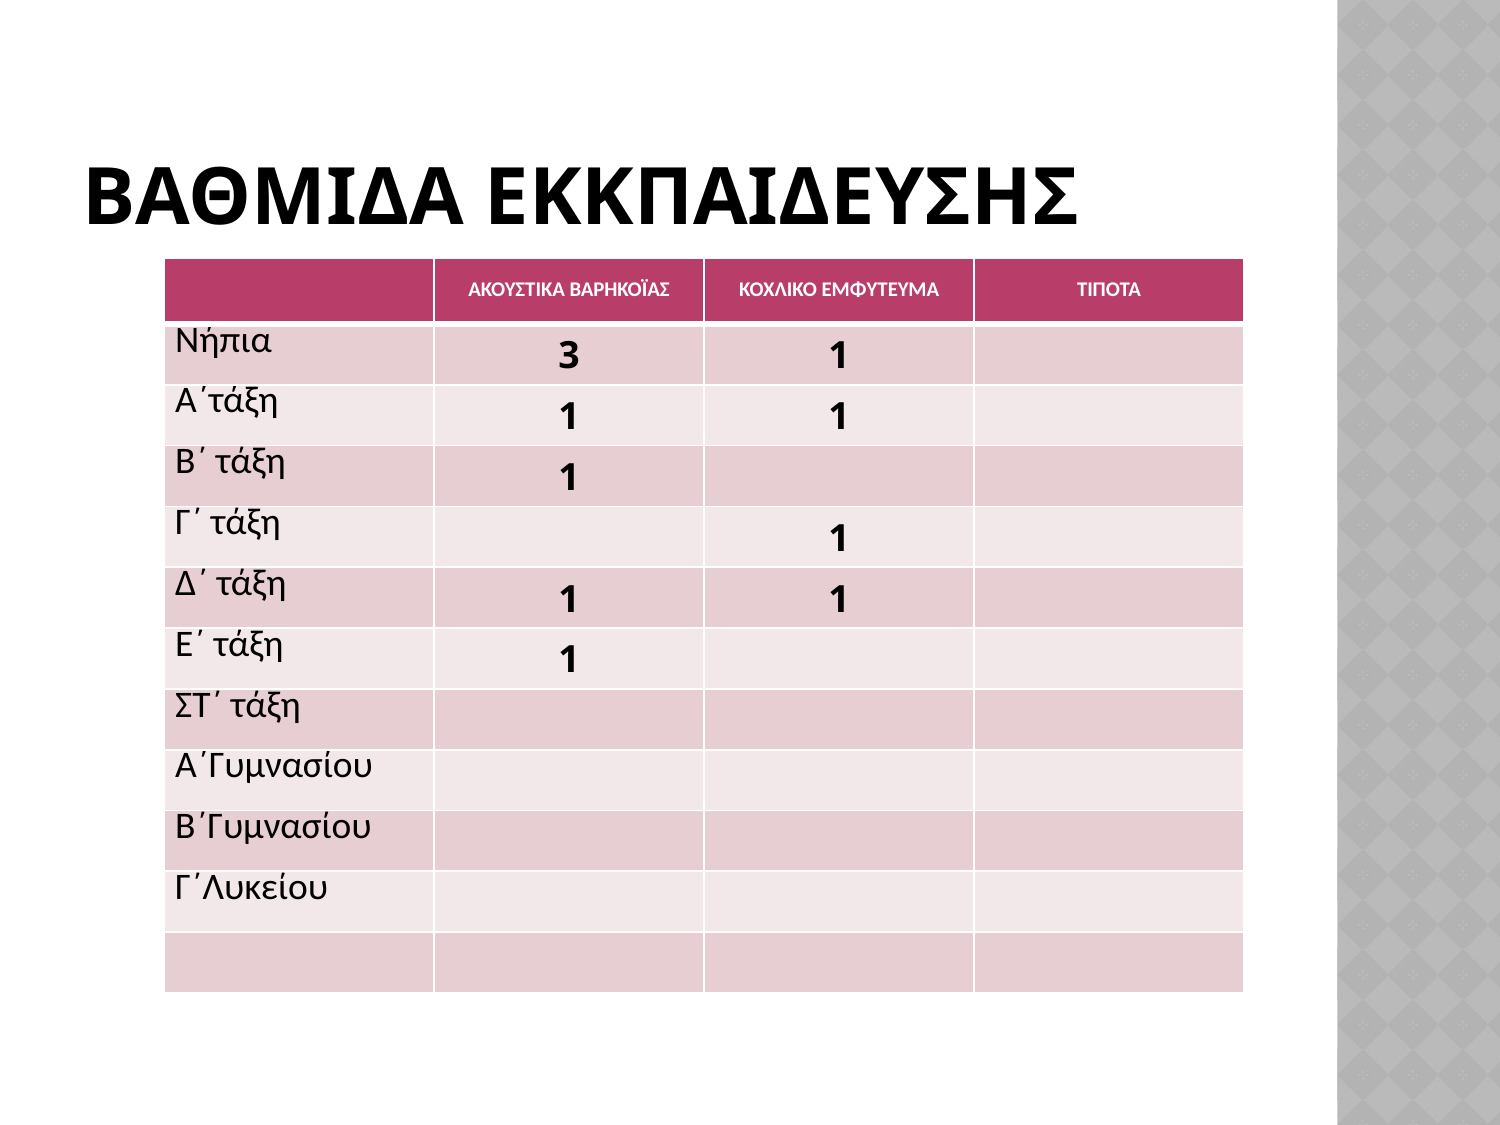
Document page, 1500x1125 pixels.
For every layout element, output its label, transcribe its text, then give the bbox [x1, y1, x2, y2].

table_cell [975, 629, 1243, 688]
table_header ΚΟΧΛΙΚΟ ΕΜΦΥΤΕΥΜΑ [705, 259, 973, 321]
table_cell [975, 690, 1243, 749]
table_cell [975, 446, 1243, 506]
table_cell Β΄ τάξη [165, 446, 433, 506]
table_cell [435, 811, 703, 870]
table_cell 10 [1337, 0, 1500, 1125]
table_cell 1 [435, 568, 703, 627]
table_cell [435, 690, 703, 749]
table_cell [975, 386, 1243, 445]
table_cell [705, 872, 973, 931]
table_cell [975, 933, 1243, 992]
table_cell Γ΄Λυκείου [165, 872, 433, 931]
table_cell [705, 690, 973, 749]
table_cell Β΄Γυμνασίου [165, 811, 433, 870]
table_cell [705, 751, 973, 810]
table_header ΤΙΠΟΤΑ [975, 259, 1243, 321]
table_cell 1 [435, 446, 703, 506]
table_cell [165, 933, 433, 992]
table_cell 1 [705, 327, 973, 384]
table_cell Α΄Γυμνασίου [165, 751, 433, 810]
table_cell Ε΄ τάξη [165, 629, 433, 688]
table_cell Γ΄ τάξη [165, 507, 433, 566]
table_cell [975, 568, 1243, 627]
table_cell 1 [435, 629, 703, 688]
table_cell Νήπια [165, 327, 433, 384]
table_cell 3 [435, 327, 703, 384]
table_cell [975, 751, 1243, 810]
table_cell 1 [705, 568, 973, 627]
table_cell [435, 507, 703, 566]
table_cell [975, 872, 1243, 931]
table_cell [705, 933, 973, 992]
table_header [165, 259, 433, 321]
table_cell [435, 933, 703, 992]
table_cell [435, 751, 703, 810]
table_cell [705, 446, 973, 506]
table_cell [975, 507, 1243, 566]
table_cell [435, 872, 703, 931]
table_cell [975, 811, 1243, 870]
table_cell ΣΤ΄ τάξη [165, 690, 433, 749]
title ΒΑΘΜΙΔΑ ΕΚΚΠΑΙΔΕΥΣΗΣ [75, 52, 1263, 240]
table_cell [975, 327, 1243, 384]
table_cell 1 [705, 386, 973, 445]
table_cell [705, 811, 973, 870]
table_cell 1 [435, 386, 703, 445]
table_cell [705, 629, 973, 688]
table_cell Δ΄ τάξη [165, 568, 433, 627]
table_header ΑΚΟΥΣΤΙΚΑ ΒΑΡΗΚΟΪΑΣ [435, 259, 703, 321]
table_cell Α΄τάξη [165, 386, 433, 445]
table_cell 1 [705, 507, 973, 566]
